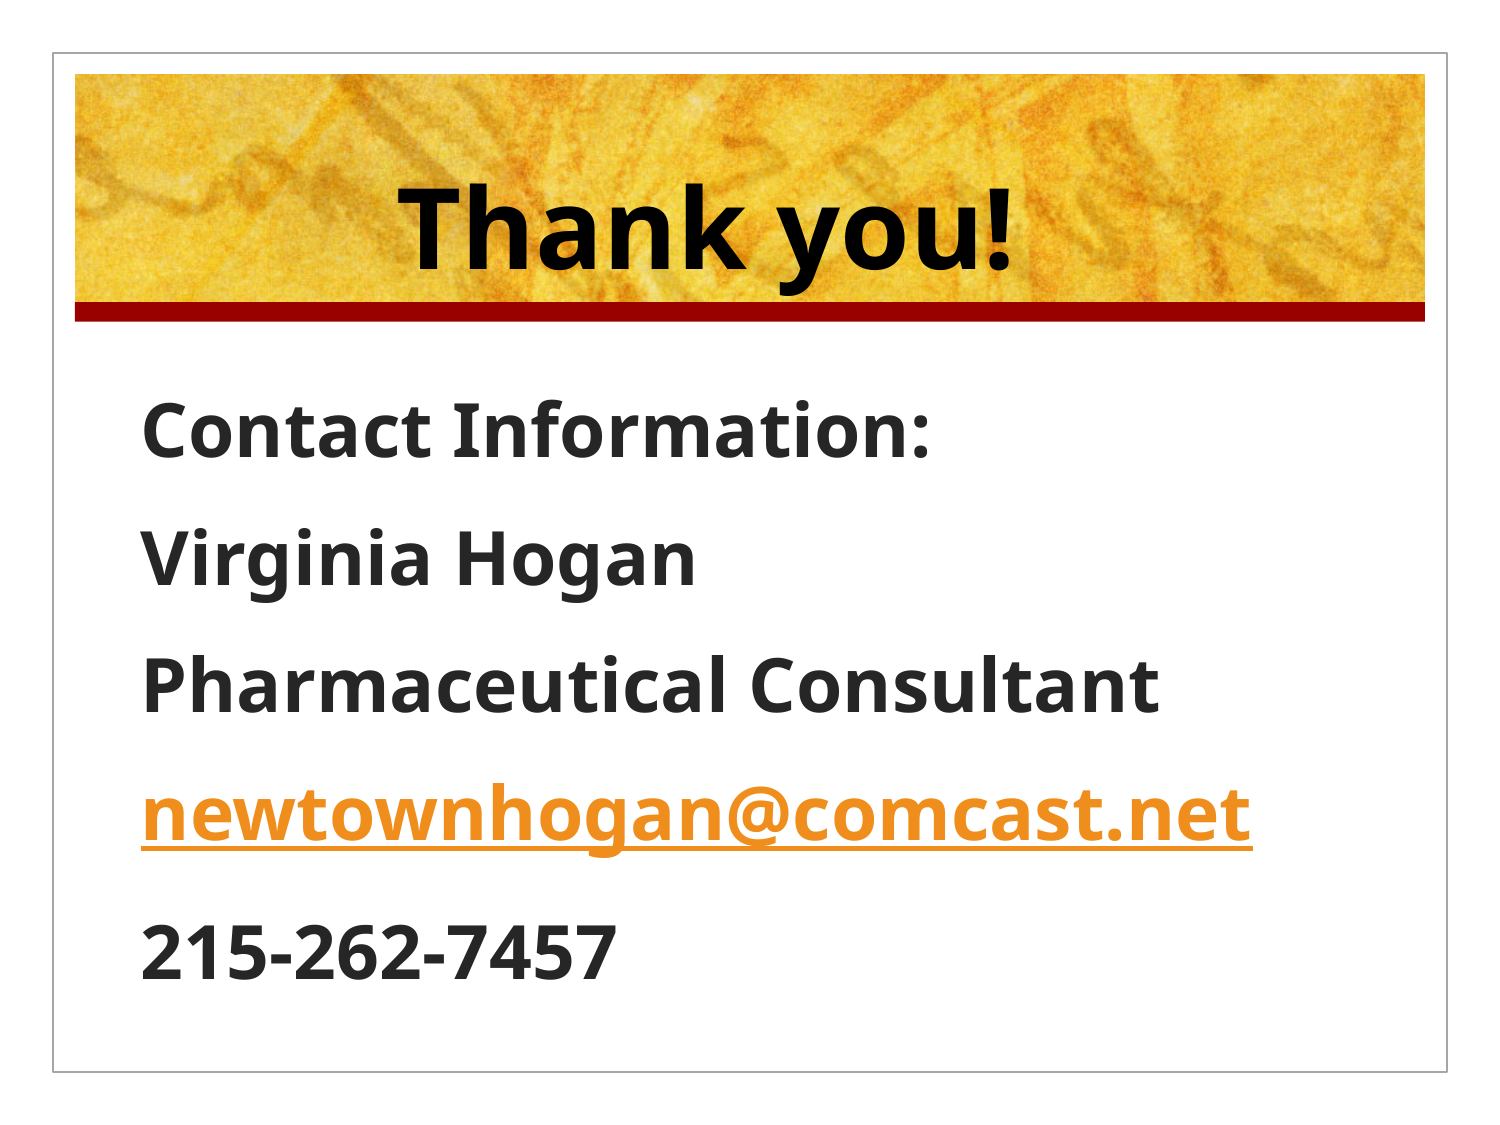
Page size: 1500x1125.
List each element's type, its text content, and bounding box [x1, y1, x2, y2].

list Contact Information: Virginia Hogan Pharmaceutical Consultant newtownhogan@comcast.net 215-262-7457 [125, 374, 1392, 1006]
title Thank you! [79, 74, 1392, 292]
picture [75, 74, 1425, 302]
